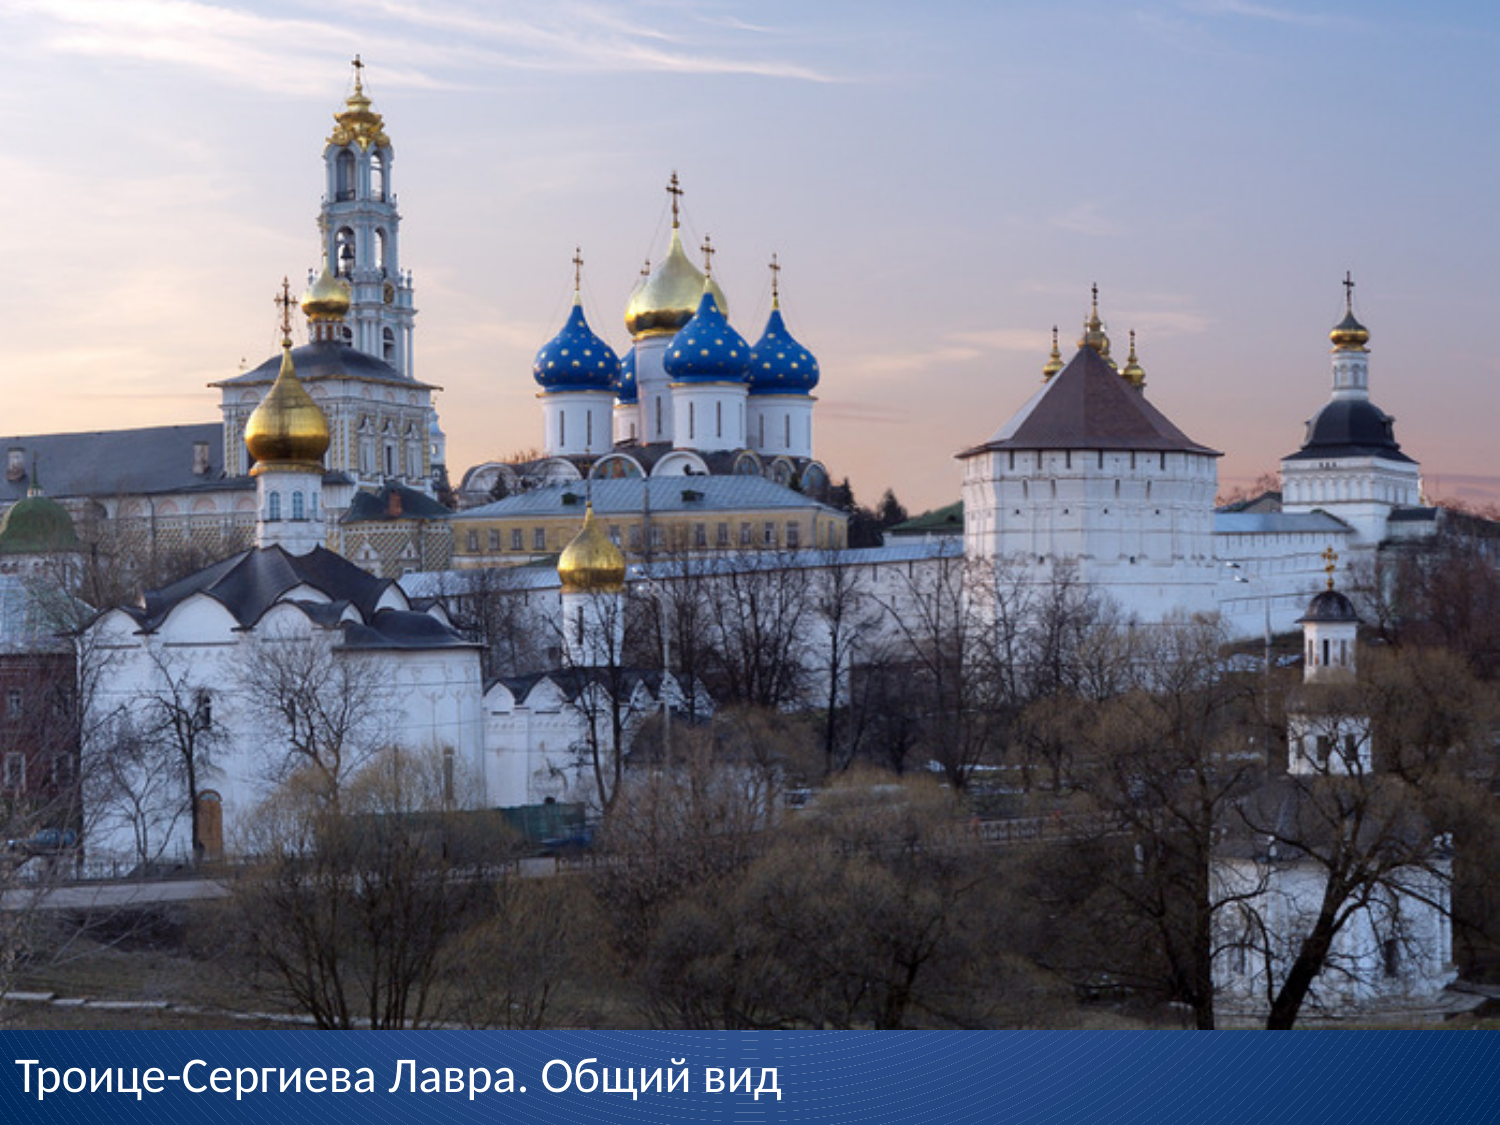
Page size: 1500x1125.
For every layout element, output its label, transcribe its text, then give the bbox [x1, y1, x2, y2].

text_box Троице-Сергиева Лавра. Общий вид [0, 1039, 859, 1110]
picture [0, 0, 1500, 1031]
